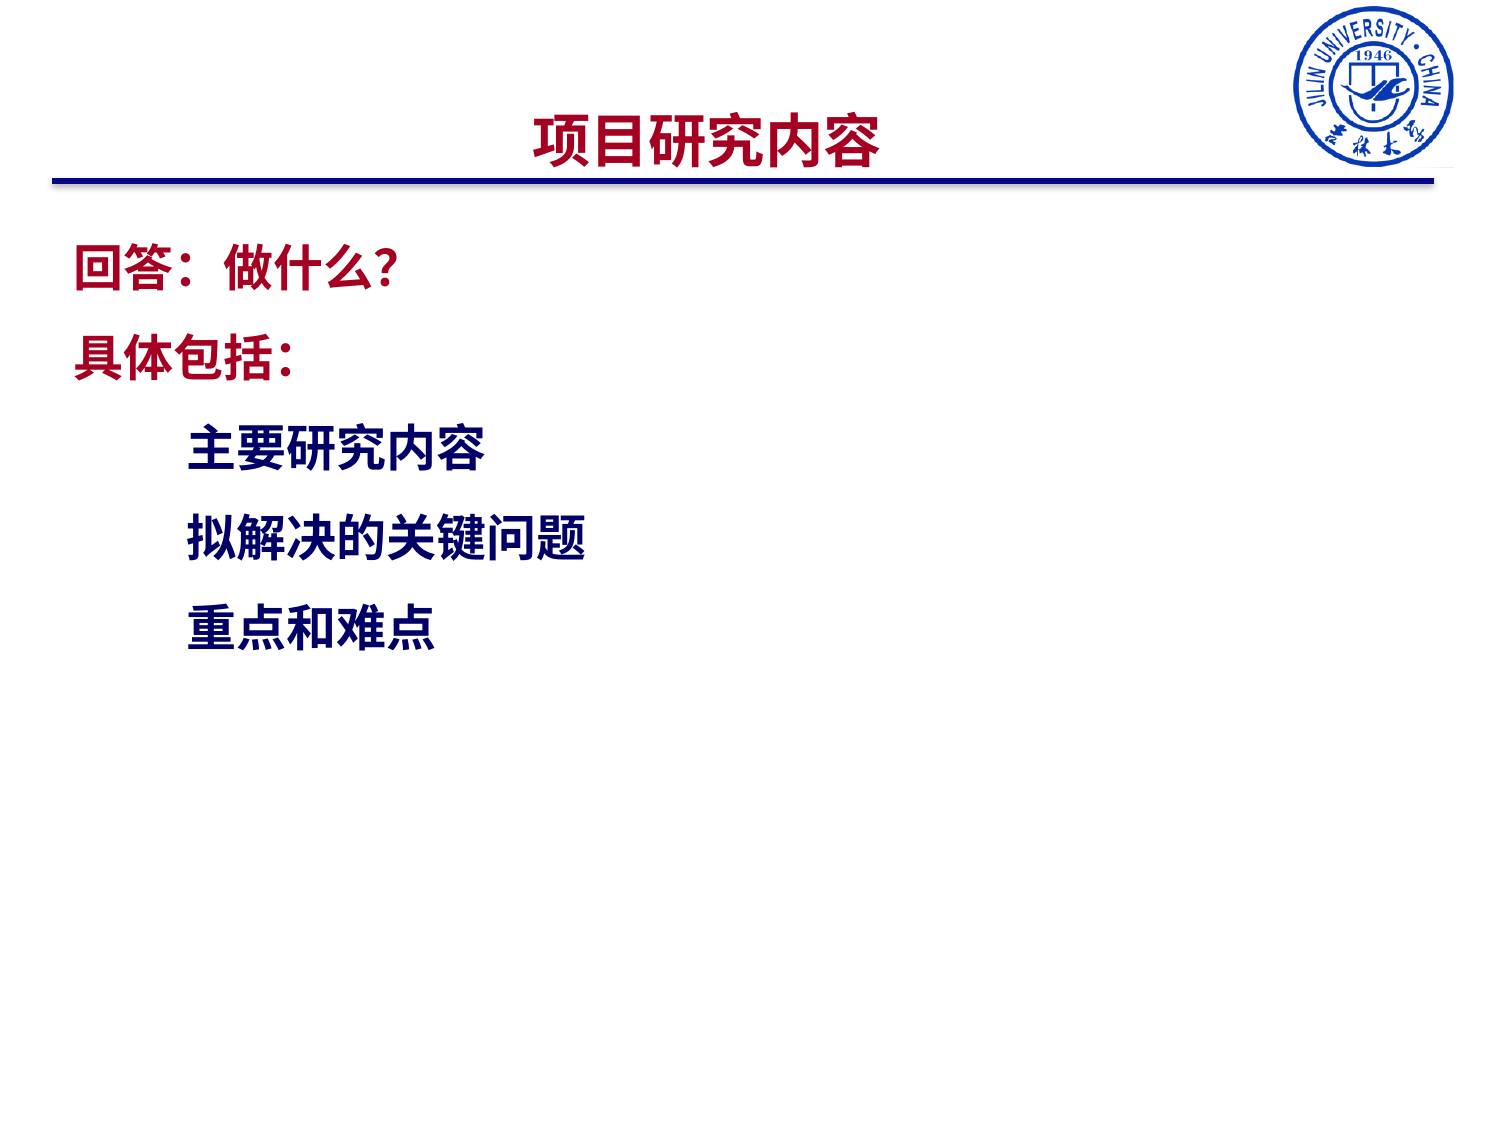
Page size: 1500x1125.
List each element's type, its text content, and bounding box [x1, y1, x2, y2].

text_box 回答：做什么？ 具体包括： 主要研究内容 拟解决的关键问题 重点和难点 [58, 199, 1447, 787]
text_box 项目研究内容 [517, 93, 927, 186]
picture [1289, 4, 1454, 168]
